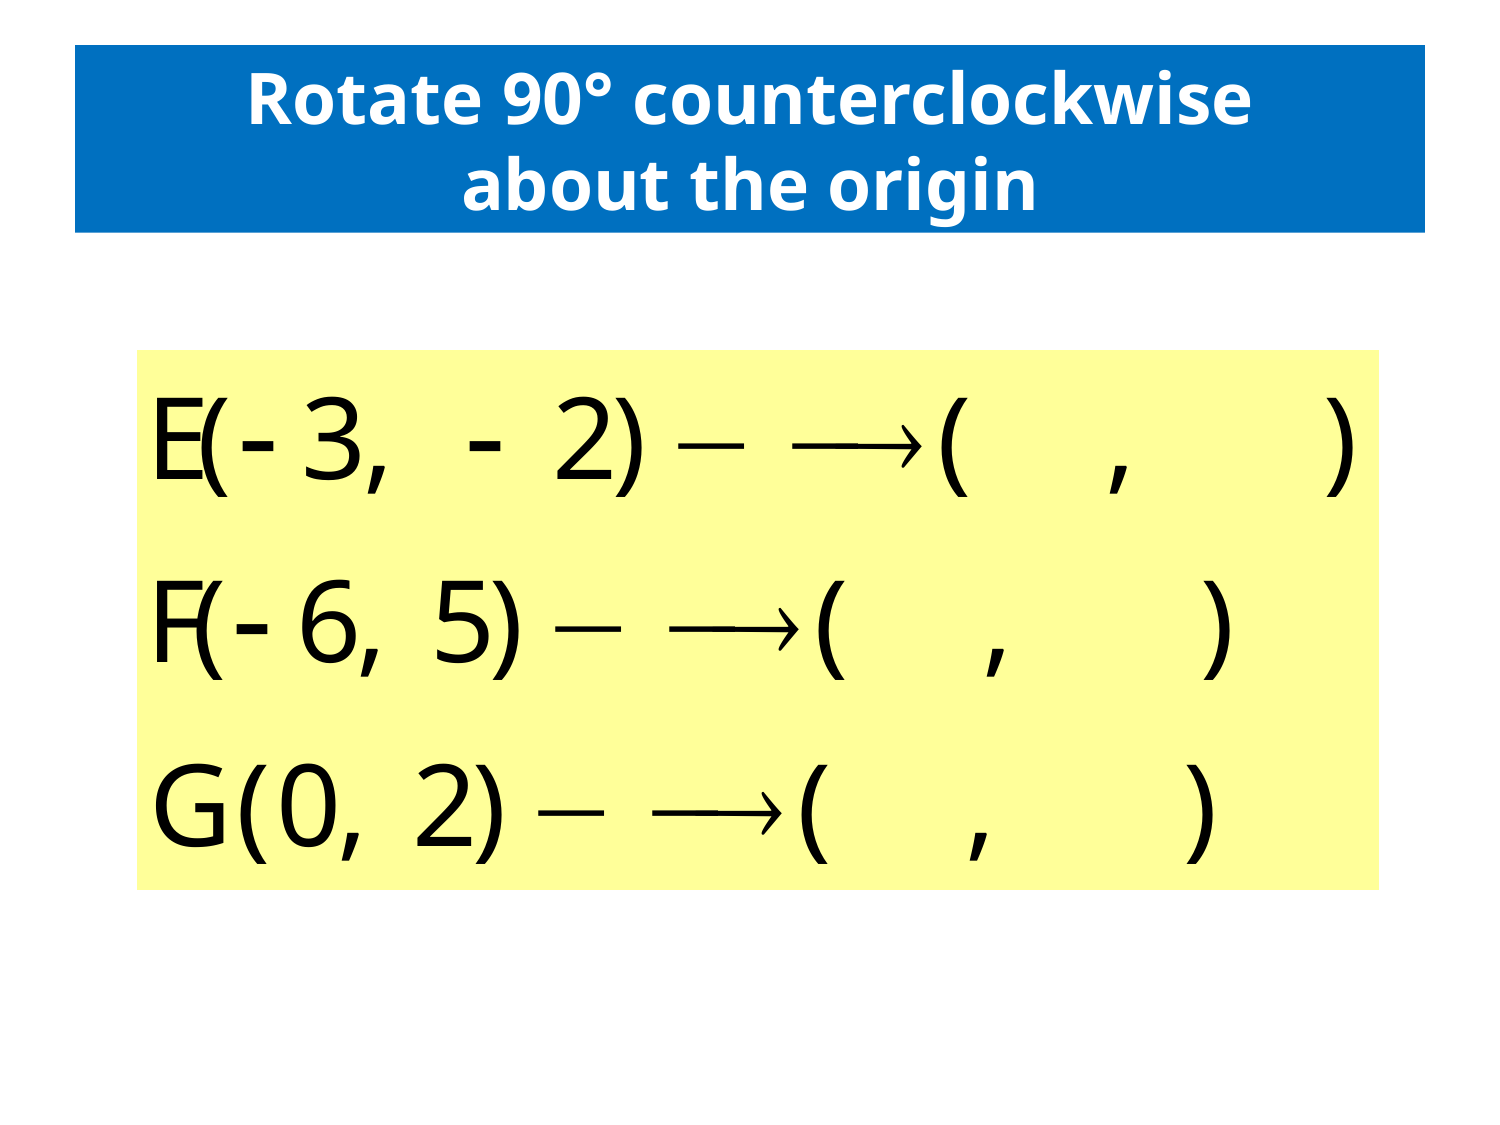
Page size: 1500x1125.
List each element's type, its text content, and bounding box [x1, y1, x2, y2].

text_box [137, 349, 1380, 891]
title Rotate 90° counterclockwise about the origin [75, 45, 1425, 233]
